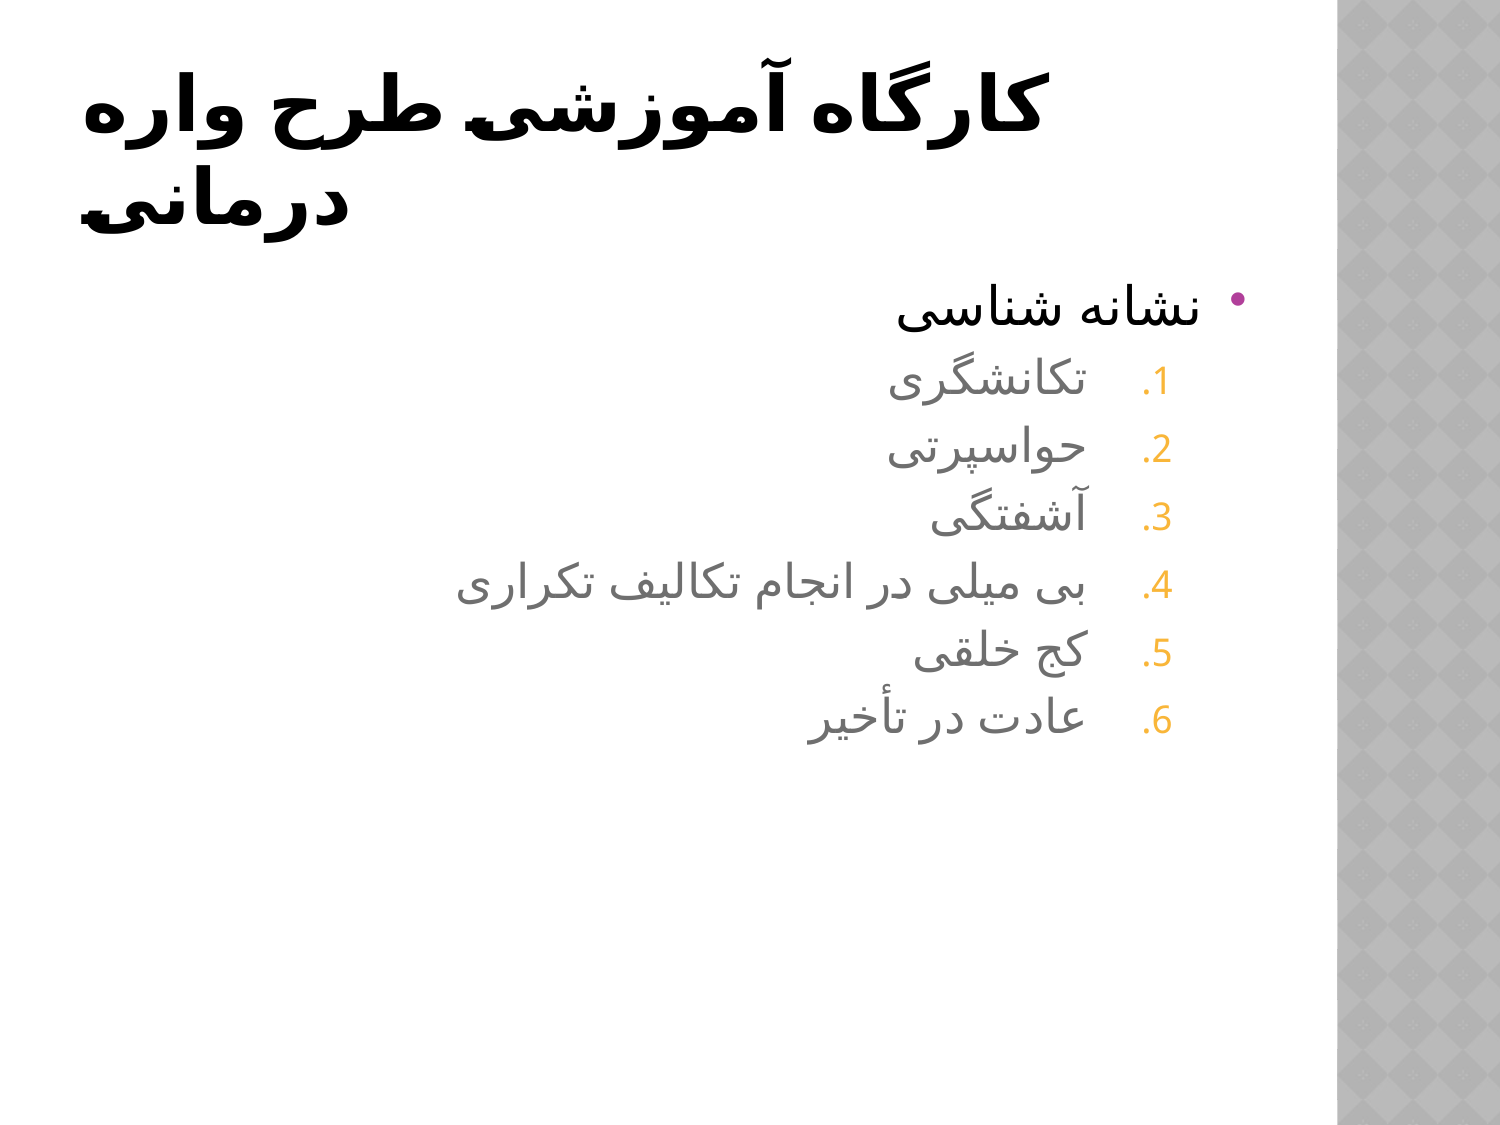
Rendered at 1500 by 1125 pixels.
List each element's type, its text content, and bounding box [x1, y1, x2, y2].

list نشانه شناسی تکانشگری حواسپرتی آشفتگی بی میلی در انجام تکالیف تکراری کج خلقی عادت در تأخیر [75, 264, 1263, 1059]
title کارگاه آموزشی طرح واره درمانی [75, 52, 1263, 240]
